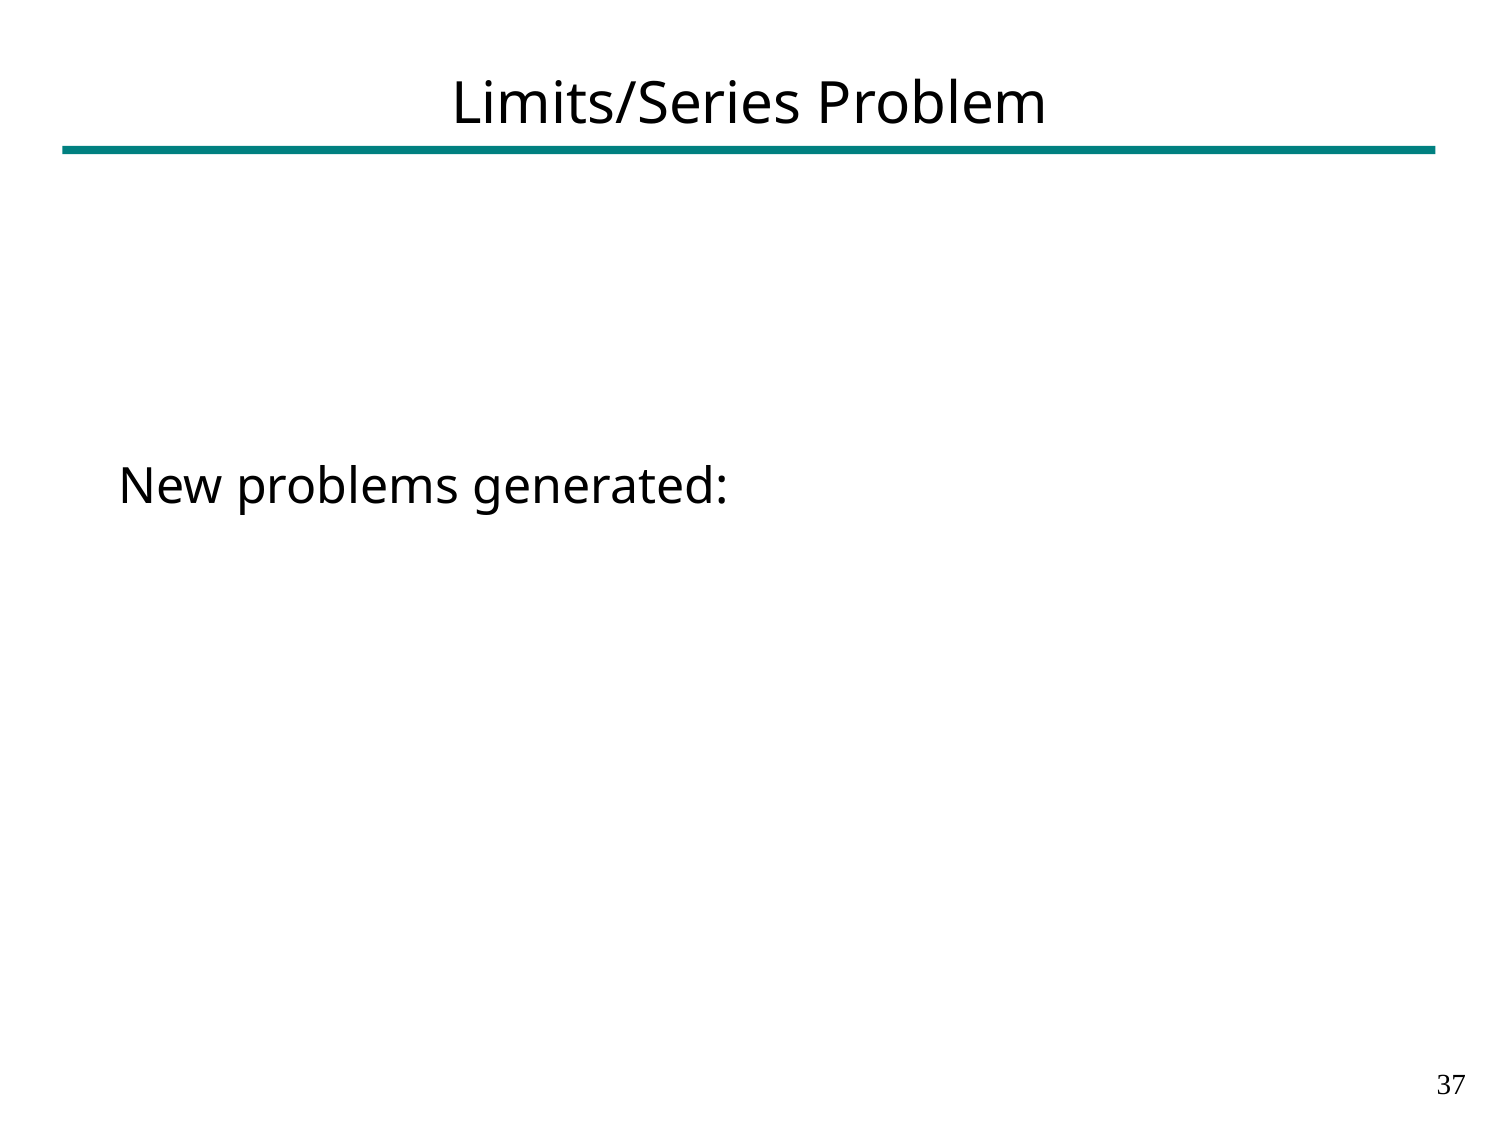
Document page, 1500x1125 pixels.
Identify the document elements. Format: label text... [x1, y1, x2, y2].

title Limits/Series Problem [112, 49, 1388, 151]
slide_number 36 [1168, 1057, 1482, 1121]
